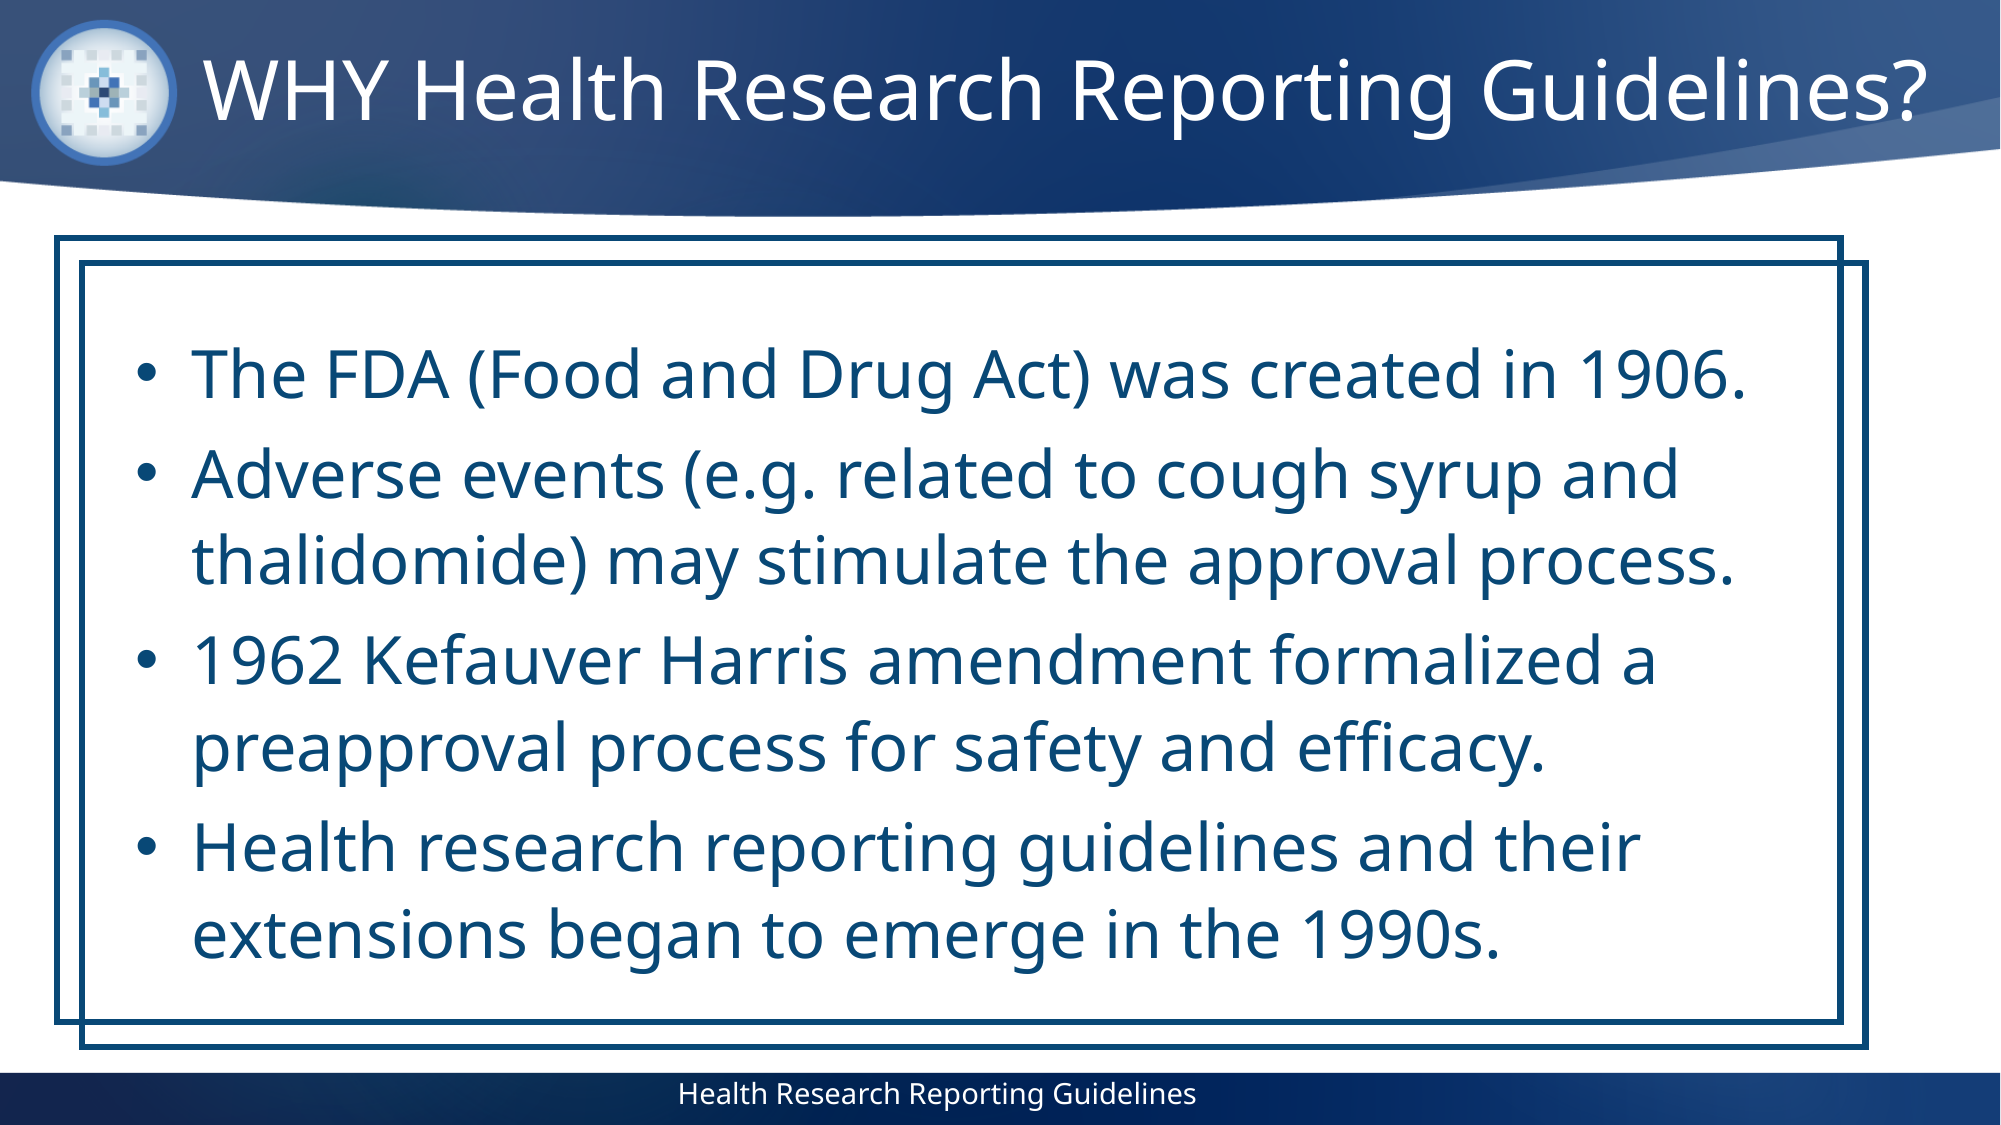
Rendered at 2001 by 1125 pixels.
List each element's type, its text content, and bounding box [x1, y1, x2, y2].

text_box [56, 237, 1842, 1023]
picture [0, 0, 2001, 1125]
text_box WHY Health Research Reporting Guidelines? [187, 42, 1982, 144]
text_box [81, 262, 1867, 1048]
